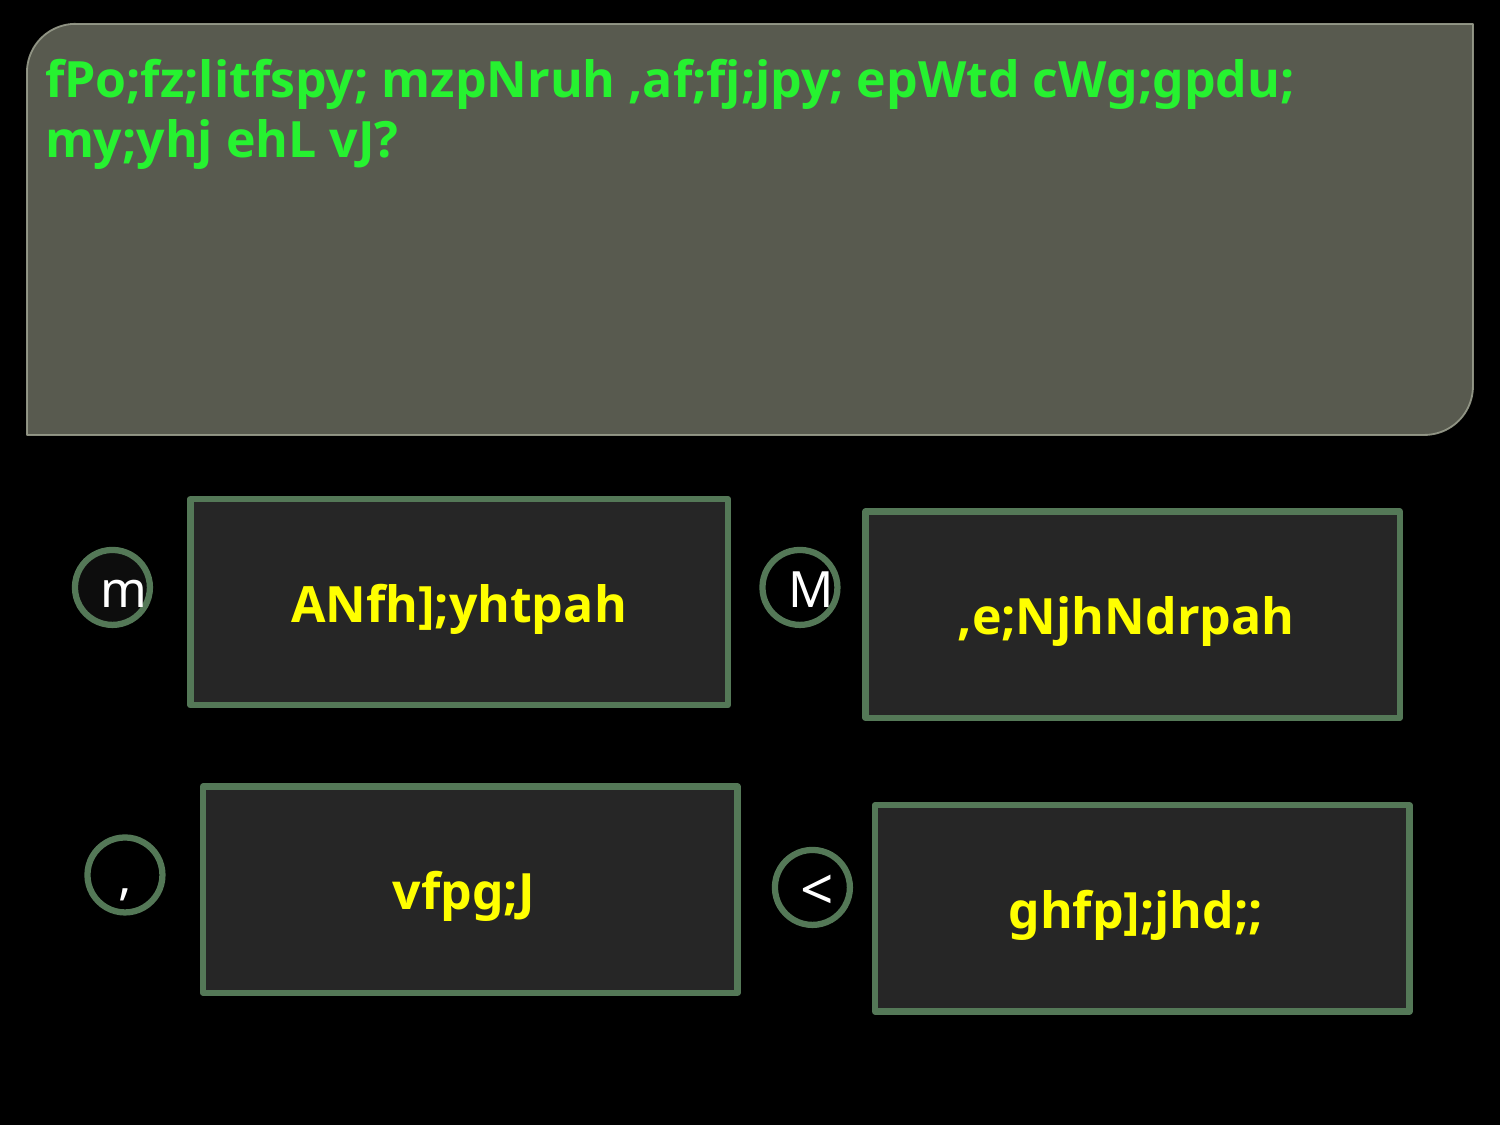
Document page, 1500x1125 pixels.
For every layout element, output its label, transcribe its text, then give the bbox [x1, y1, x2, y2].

text_box ,e;NjhNdrpah [862, 508, 1403, 721]
text_box M [759, 546, 841, 629]
subtitle [24, 462, 1467, 1125]
text_box vfpg;J [200, 783, 741, 996]
title fPo;fz;litfspy; mzpNruh ,af;fj;jpy; epWtd cWg;gpdu; my;yhj ehL vJ? [37, 39, 1467, 425]
text_box ghfp];jhd;; [872, 802, 1413, 1015]
text_box < [771, 846, 854, 929]
text_box m [71, 546, 154, 629]
text_box ANfh];yhtpah [187, 496, 731, 708]
text_box , [84, 834, 166, 916]
